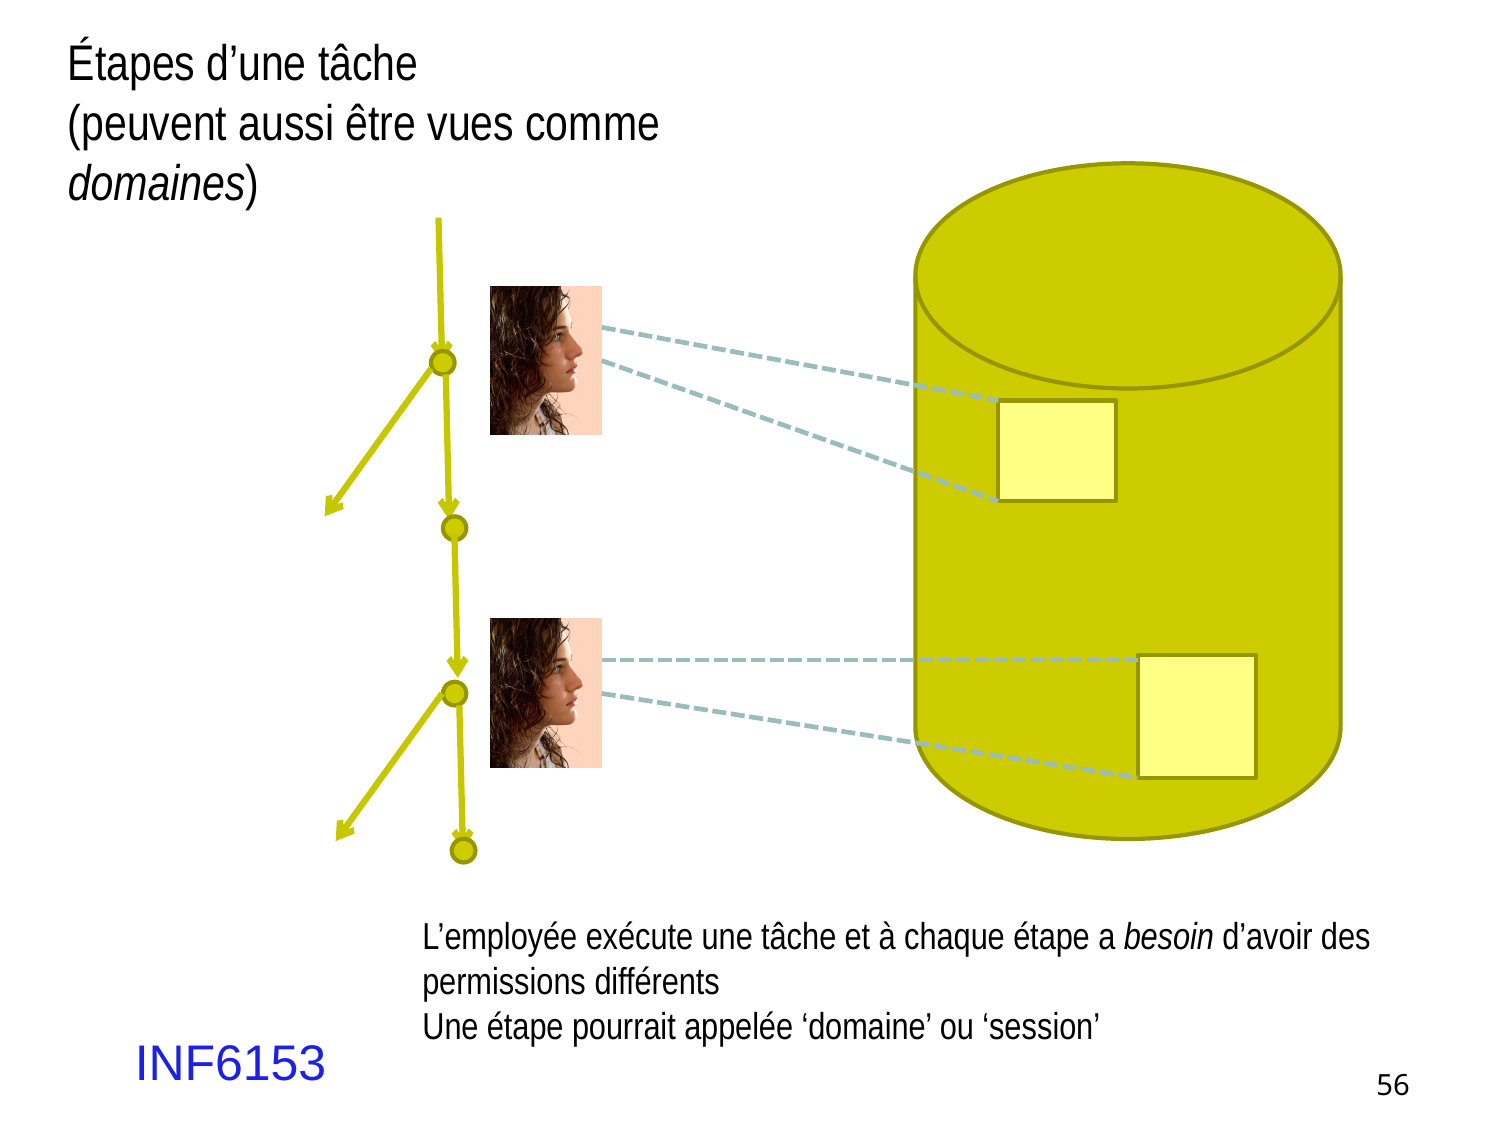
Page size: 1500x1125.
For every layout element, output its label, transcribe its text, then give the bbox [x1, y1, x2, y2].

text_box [335, 693, 443, 842]
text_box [601, 327, 999, 360]
text_box Étapes d’une tâche (peuvent aussi être vues comme domaines) [53, 22, 715, 218]
text_box [1003, 398, 1118, 503]
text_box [459, 705, 464, 851]
text_box [441, 680, 469, 708]
text_box L’employée exécute une tâche et à chaque étape a besoin d’avoir des permissions différents Une étape pourrait appelée ‘domaine’ ou ‘session’ [407, 904, 1447, 1055]
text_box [445, 374, 450, 521]
text_box [428, 352, 434, 369]
picture [489, 618, 602, 769]
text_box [601, 360, 999, 502]
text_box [324, 368, 432, 517]
picture [489, 285, 602, 436]
footer INF6153 [0, 1022, 476, 1099]
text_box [438, 217, 443, 363]
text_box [601, 693, 1138, 779]
text_box [913, 161, 1343, 842]
text_box [1136, 653, 1258, 780]
text_box [440, 514, 469, 541]
text_box [436, 349, 457, 377]
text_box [454, 532, 459, 678]
slide_number 56 [1074, 1058, 1426, 1125]
text_box [449, 837, 478, 865]
